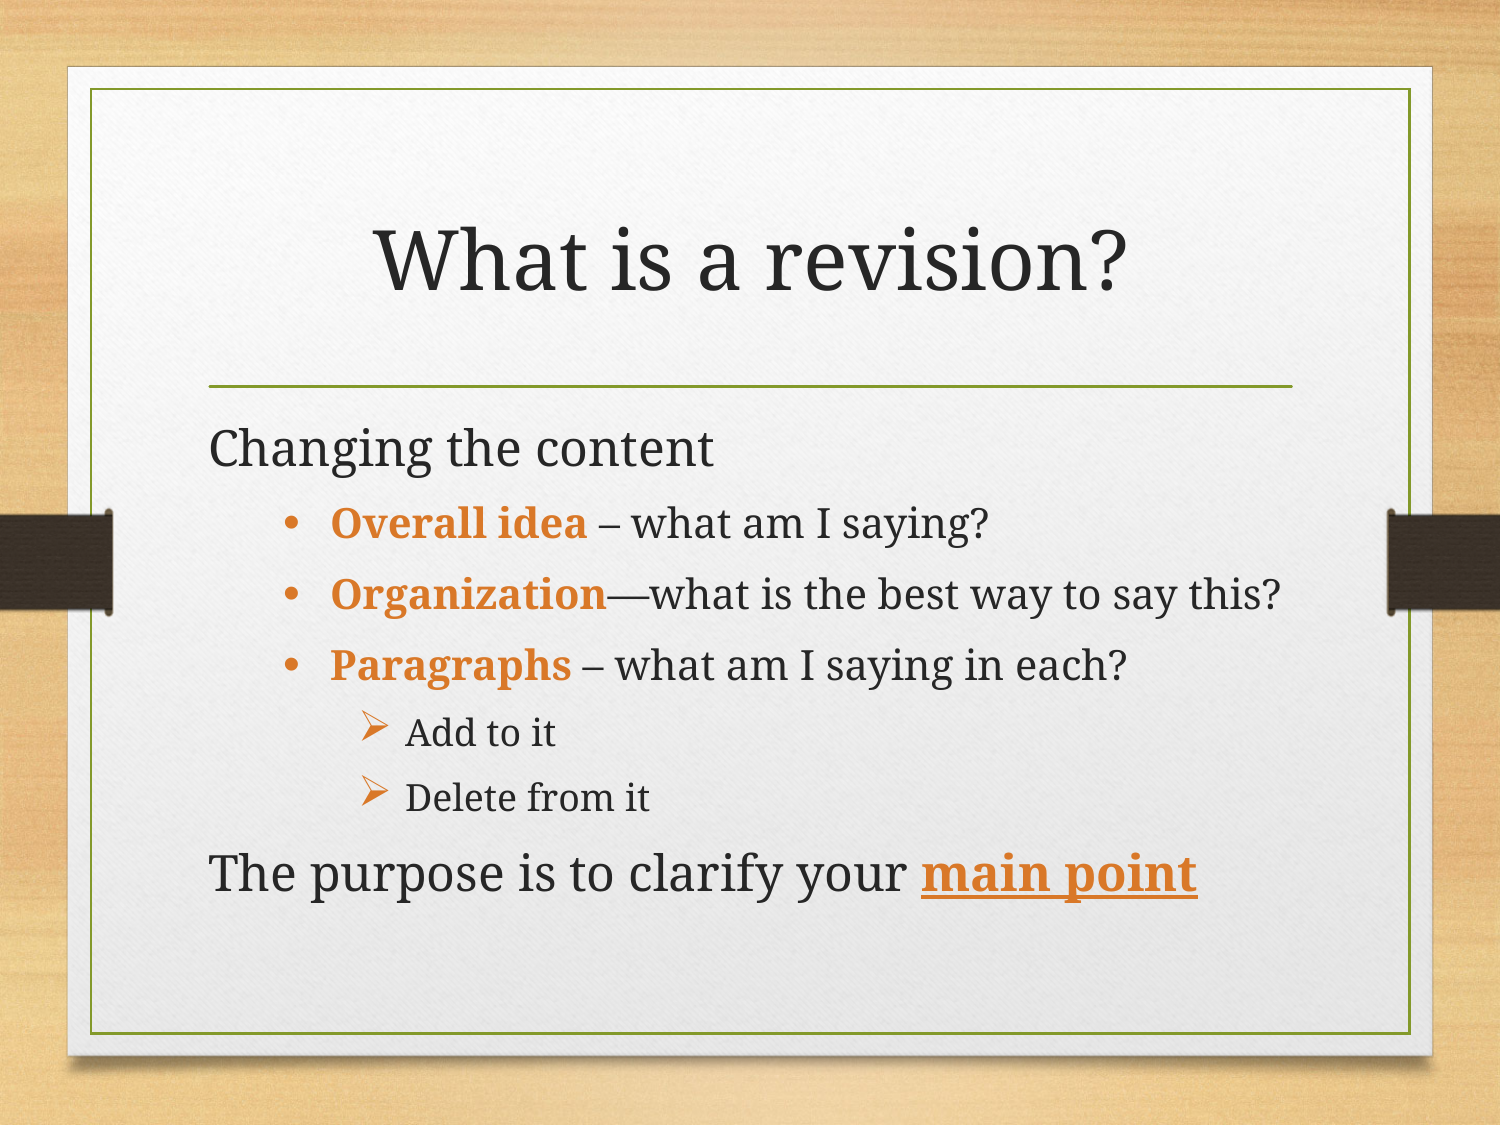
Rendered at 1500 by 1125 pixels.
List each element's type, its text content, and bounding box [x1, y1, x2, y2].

picture [0, 0, 1500, 1125]
list Changing the content Overall idea – what am I saying? Organization—what is the best way to say this? Paragraphs – what am I saying in each? Add to it Delete from it The purpose is to clarify your main point [193, 408, 1309, 974]
title What is a revision? [193, 150, 1309, 365]
